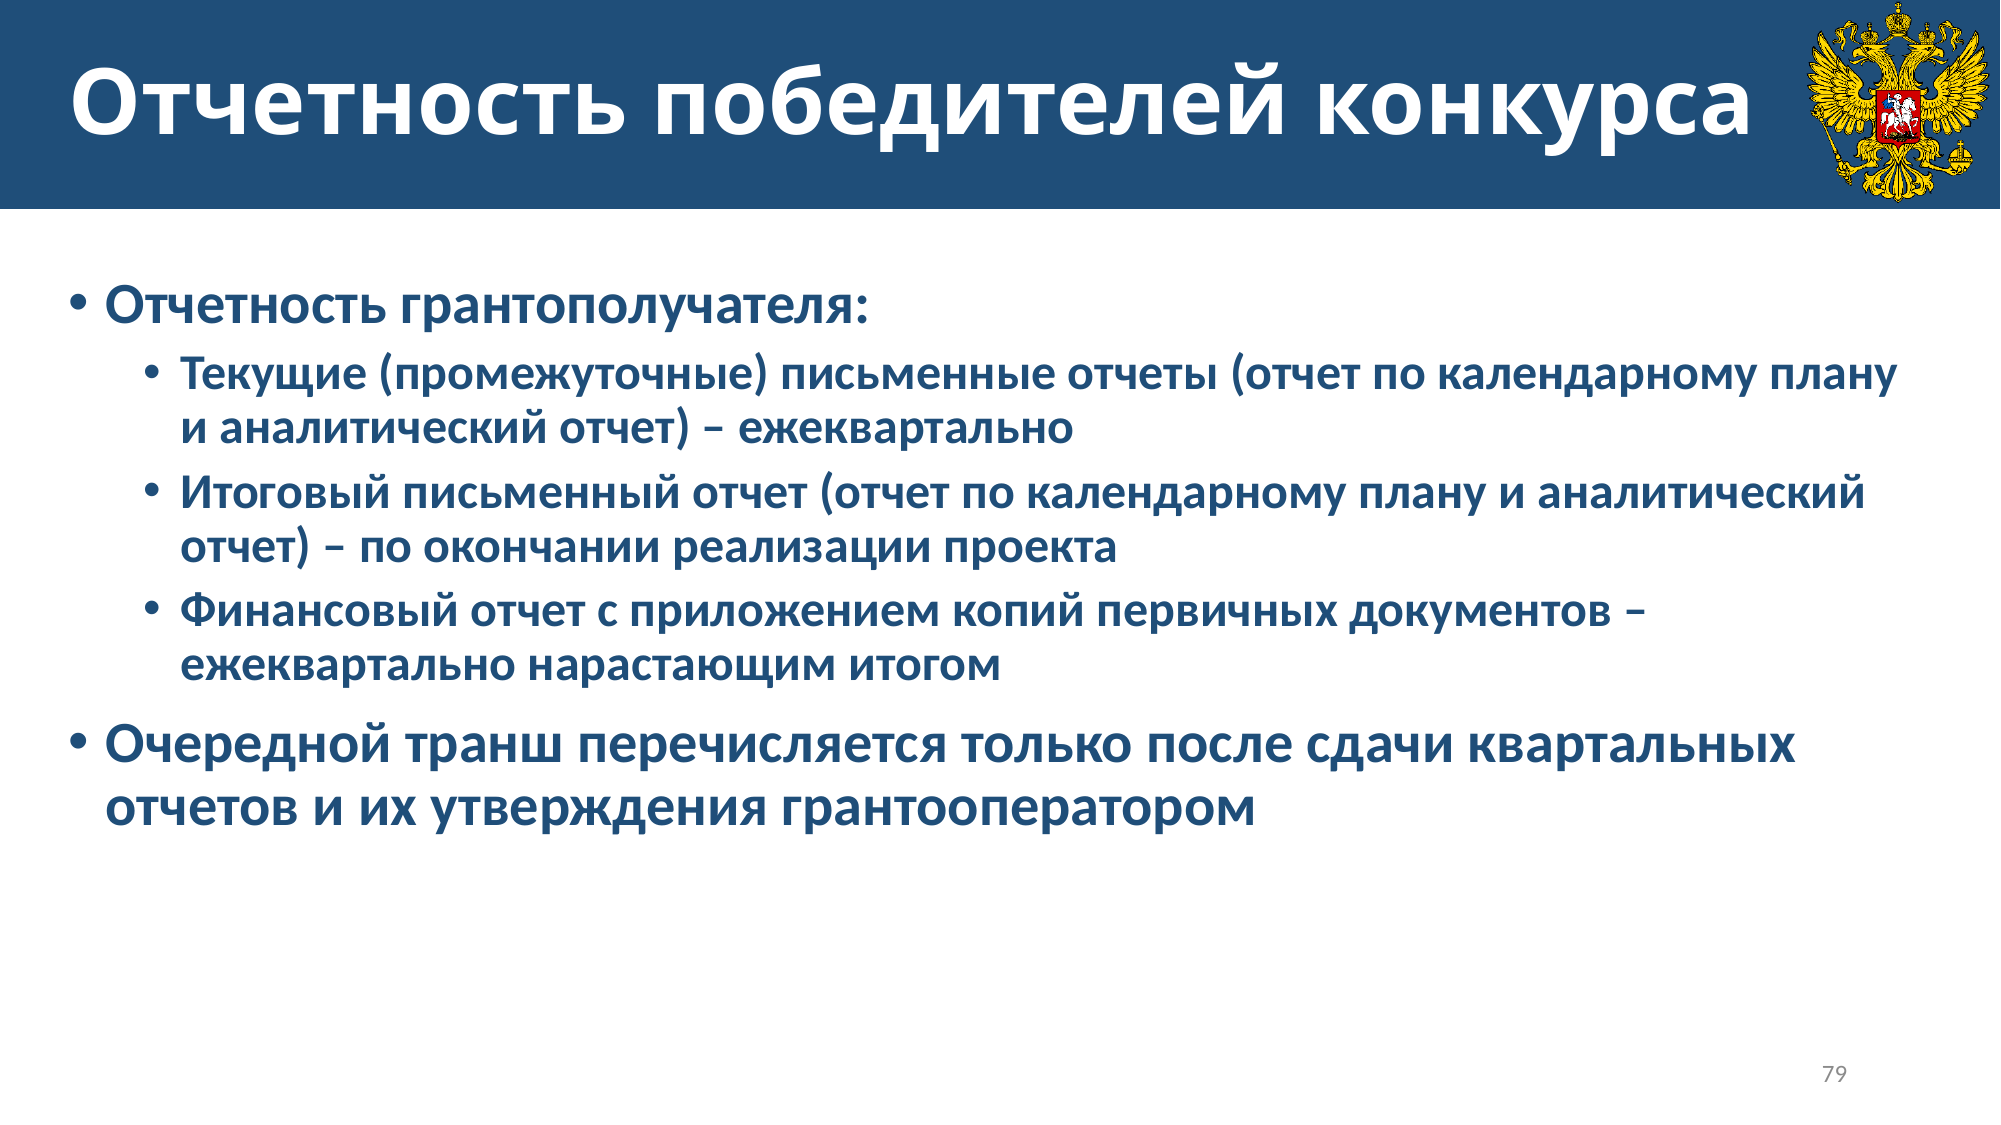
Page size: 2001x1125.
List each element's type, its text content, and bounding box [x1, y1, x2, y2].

list Отчетность грантополучателя: Текущие (промежуточные) письменные отчеты (отчет по календарному плану и аналитический отчет) – ежеквартально Итоговый письменный отчет (отчет по календарному плану и аналитический отчет) – по окончании реализации проекта Финансовый отчет с приложением копий первичных документов – ежеквартально нарастающим итогом Очередной транш перечисляется только после сдачи квартальных отчетов и их утверждения грантооператором [53, 266, 1946, 1071]
slide_number 79 [1412, 1042, 1863, 1103]
picture [1796, 0, 2000, 204]
title Отчетность победителей конкурса [53, 20, 1775, 189]
text_box [0, 0, 2000, 209]
